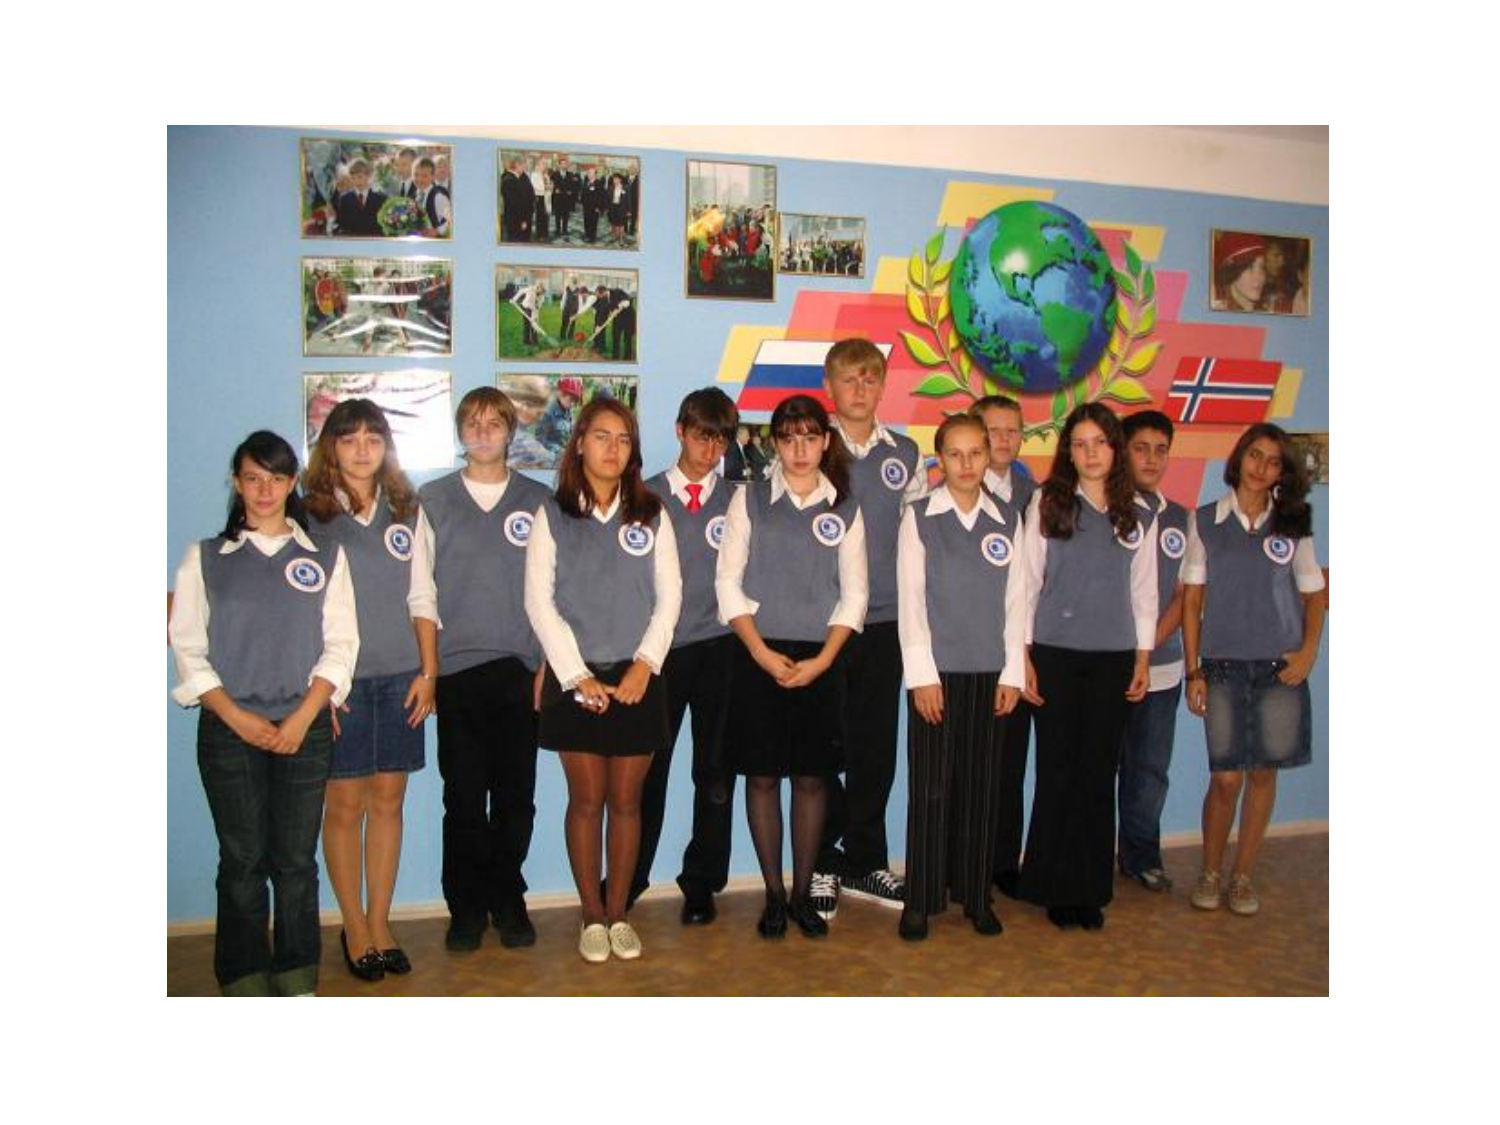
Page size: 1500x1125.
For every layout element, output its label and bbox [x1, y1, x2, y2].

picture [166, 125, 1330, 997]
